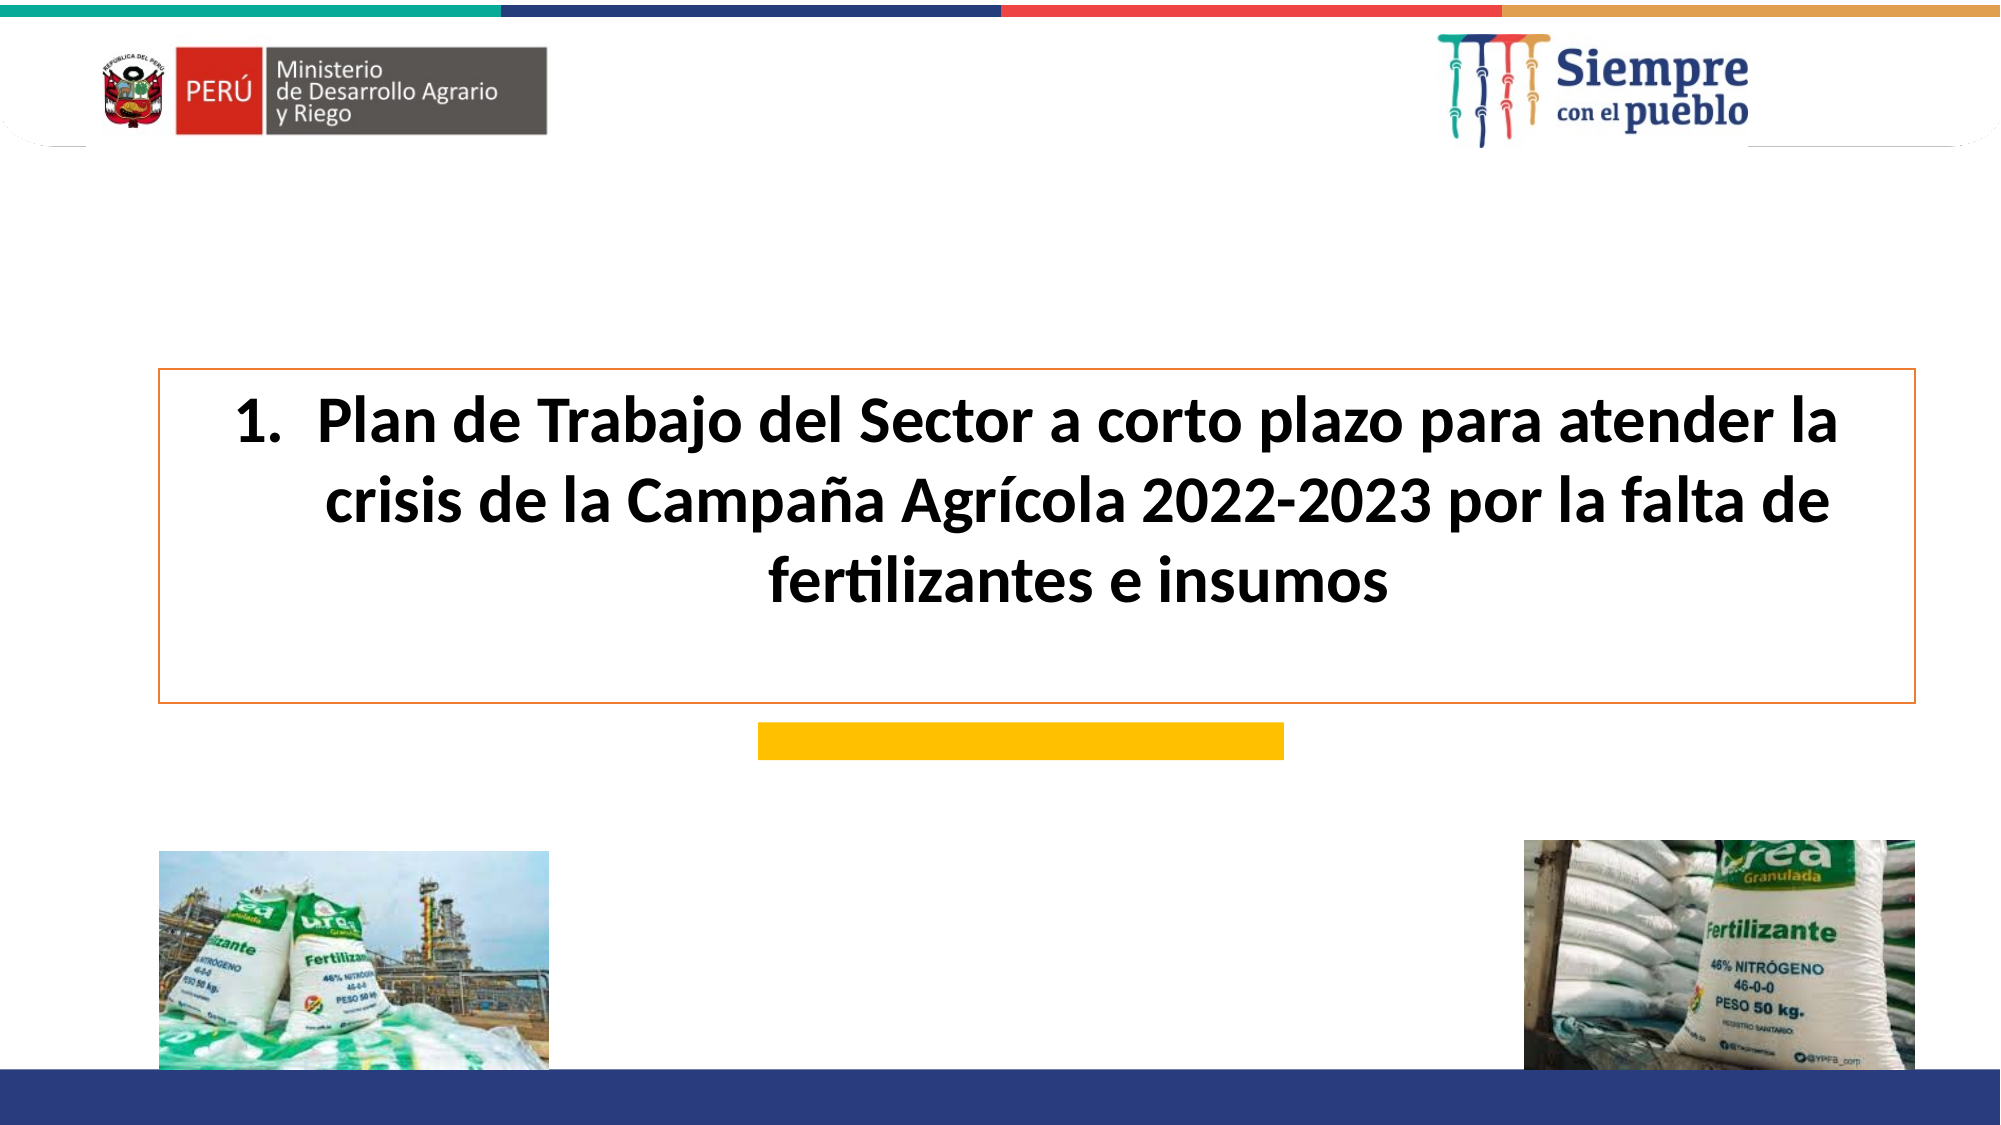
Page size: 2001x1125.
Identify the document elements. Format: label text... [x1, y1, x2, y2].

picture [1524, 840, 1915, 1070]
text_box [0, 1068, 2000, 1125]
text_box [0, 5, 2000, 177]
text_box Plan de Trabajo del Sector a corto plazo para atender la crisis de la Campaña Agrícola 2022-2023 por la falta de fertilizantes e insumos [158, 368, 1916, 704]
text_box [757, 721, 1285, 761]
picture [159, 851, 549, 1070]
